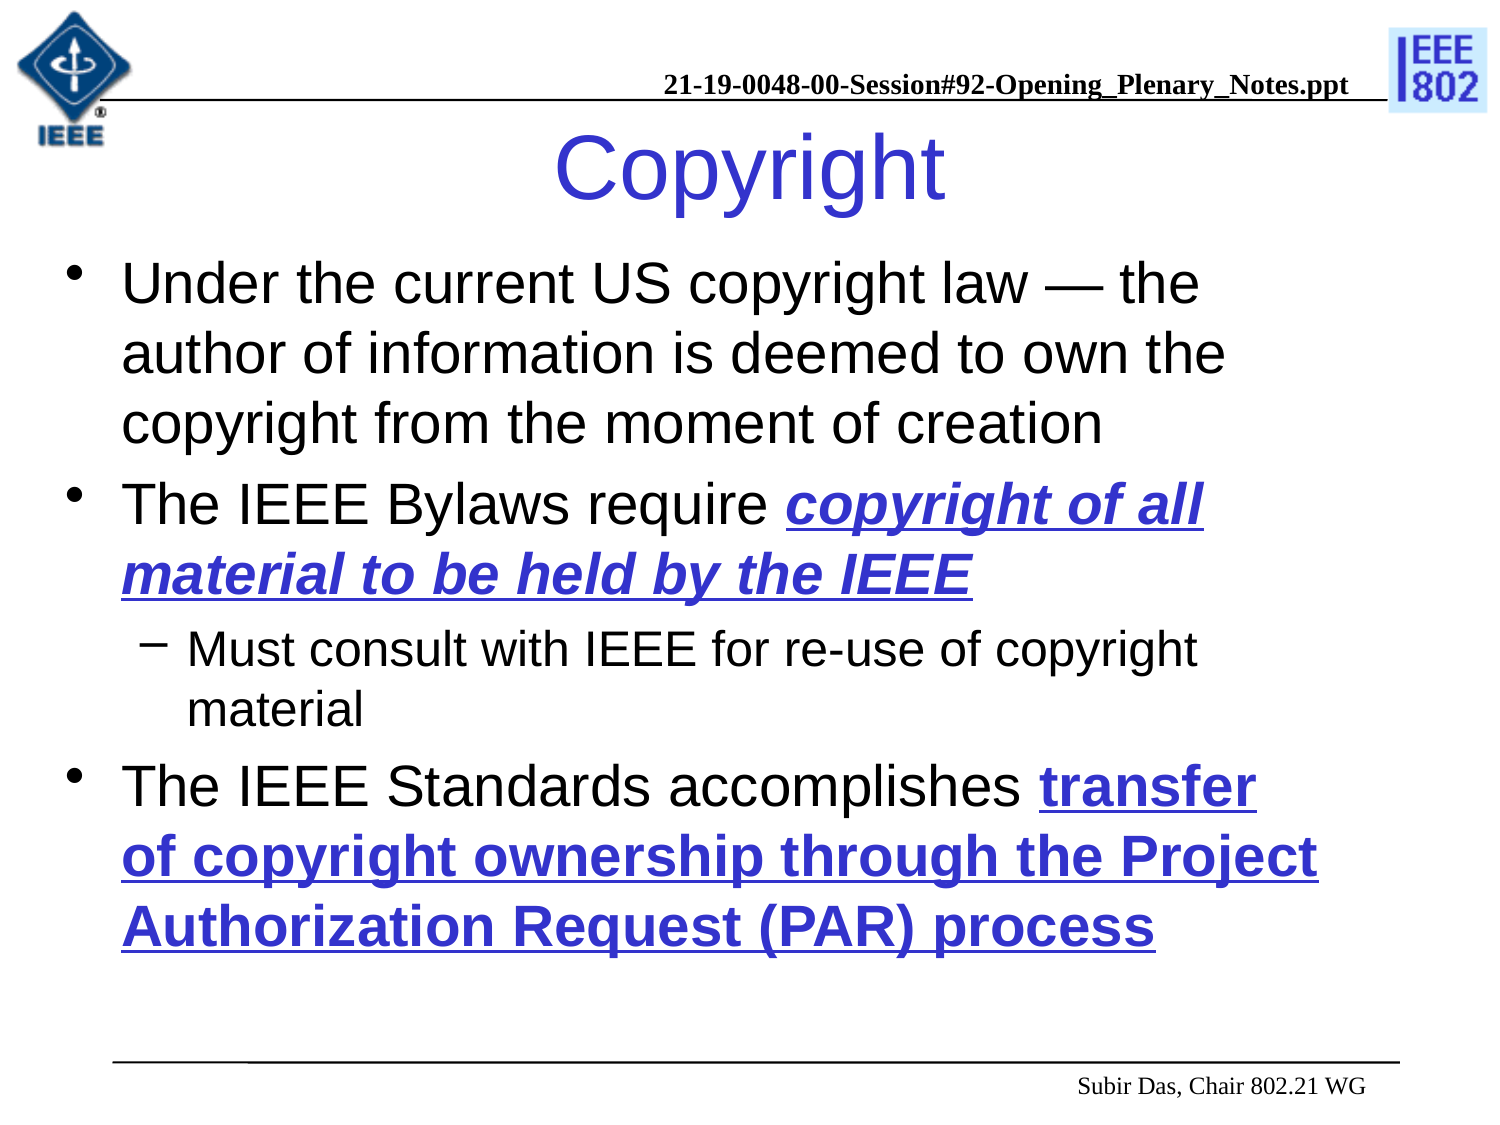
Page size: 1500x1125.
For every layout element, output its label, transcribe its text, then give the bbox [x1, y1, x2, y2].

title Copyright [112, 112, 1388, 213]
picture [12, 9, 137, 150]
list Under the current US copyright law — the author of information is deemed to own the copyright from the moment of creation The IEEE Bylaws require copyright of all material to be held by the IEEE Must consult with IEEE for re-use of copyright material The IEEE Standards accomplishes transfer of copyright ownership through the Project Authorization Request (PAR) process [49, 237, 1338, 1001]
picture [1374, 9, 1499, 138]
text_box Subir Das, Chair 802.21 WG [1050, 1062, 1412, 1106]
